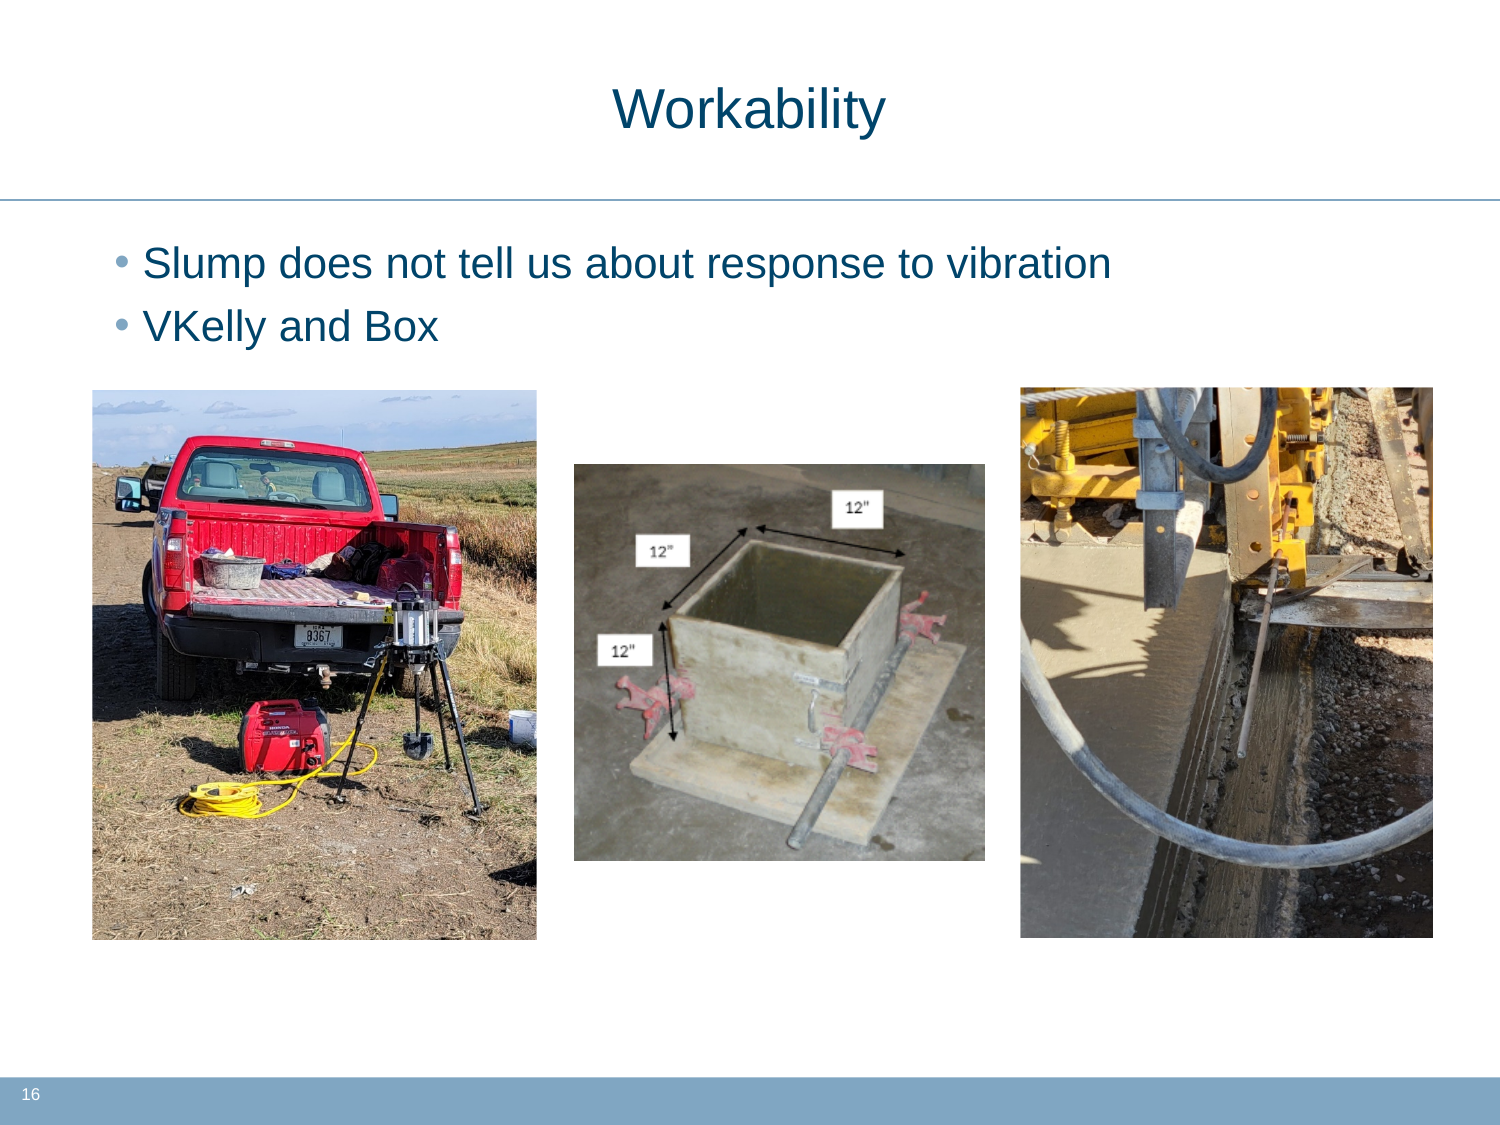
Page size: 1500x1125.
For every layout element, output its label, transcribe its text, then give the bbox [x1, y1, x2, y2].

picture [574, 388, 1500, 937]
picture [92, 389, 537, 940]
list Slump does not tell us about response to vibration VKelly and Box [103, 235, 1397, 1024]
slide_number 16 [10, 1077, 87, 1125]
title Workability [103, 59, 1397, 162]
